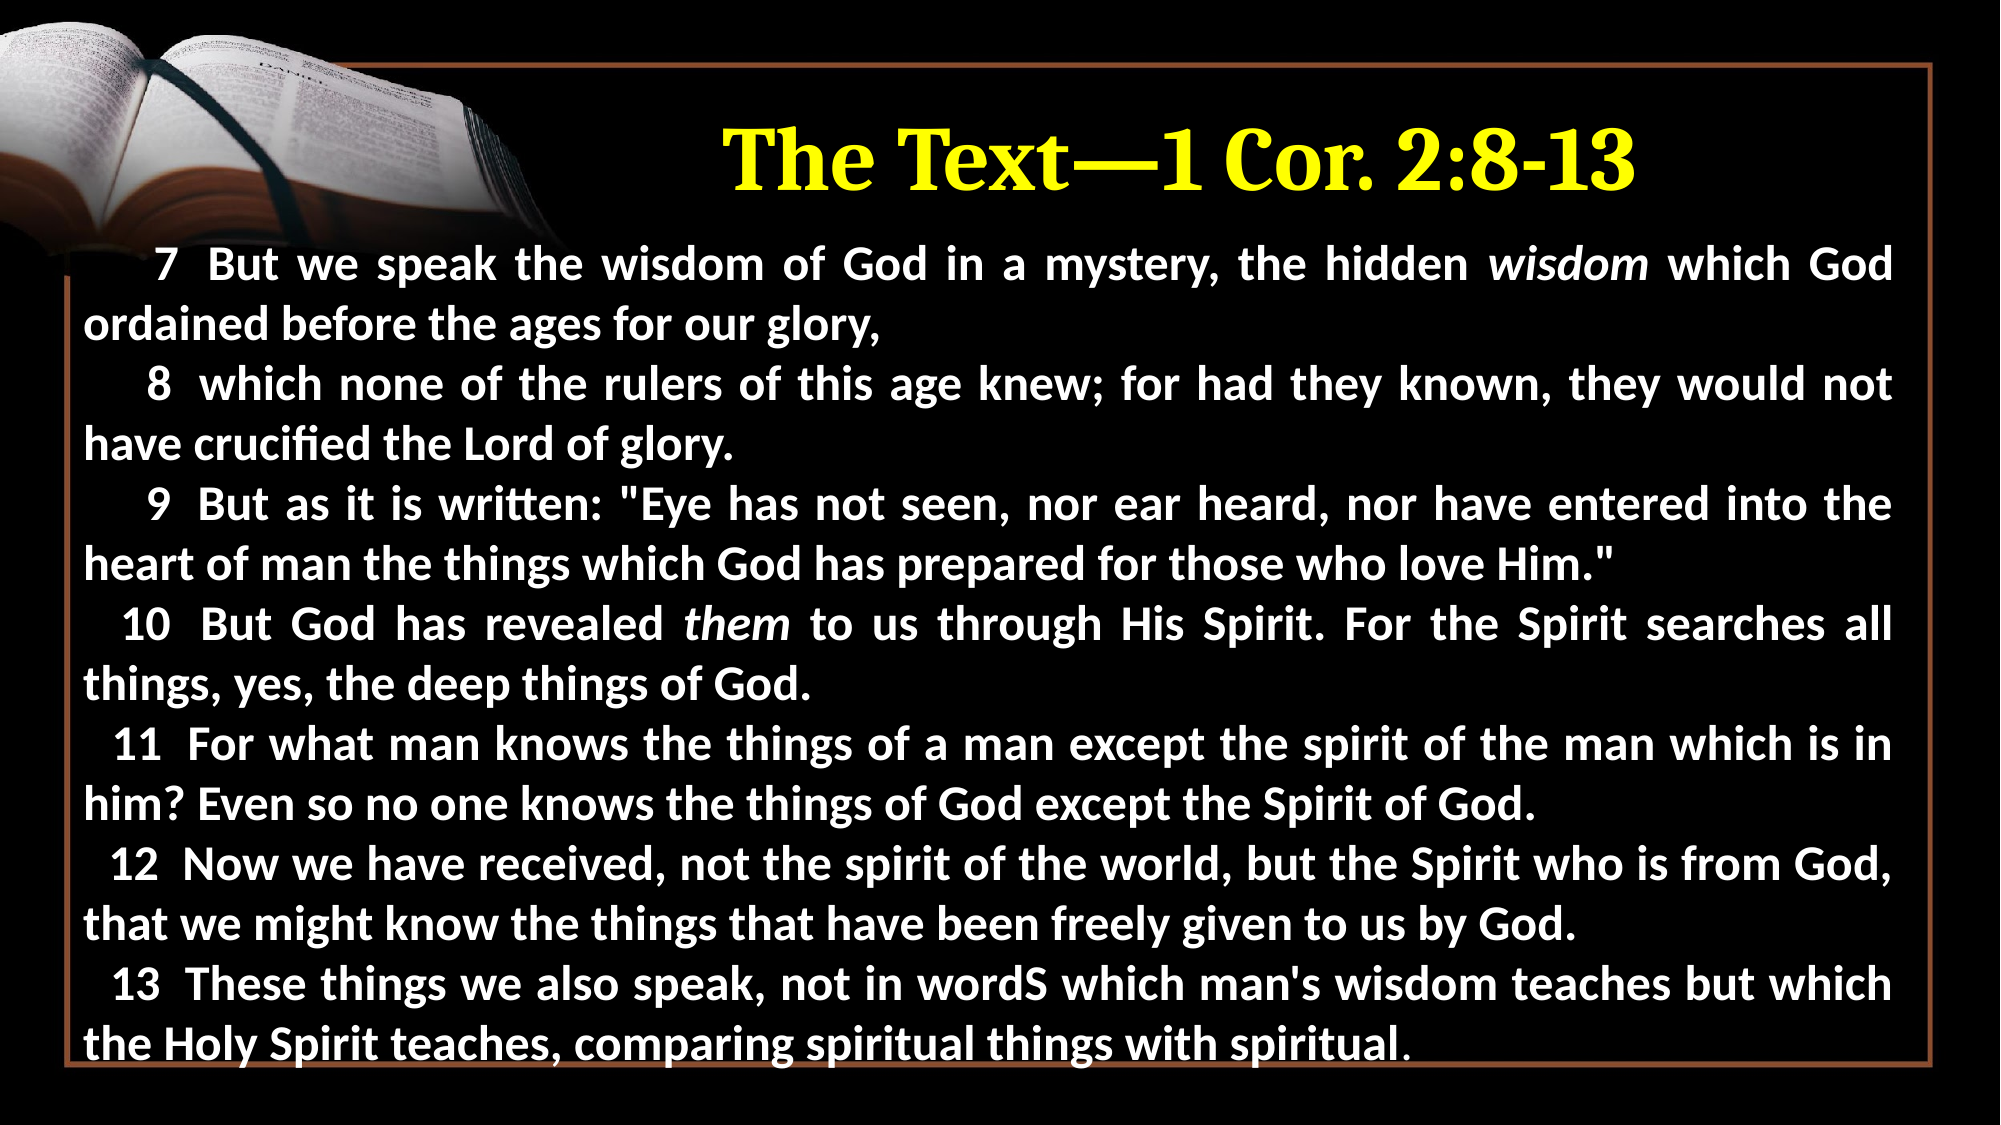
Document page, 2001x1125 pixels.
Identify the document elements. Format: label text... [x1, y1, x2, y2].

title The Text—1 Cor. 2:8-13 [421, 113, 1939, 209]
text_box 7 But we speak the wisdom of God in a mystery, the hidden wisdom which God ordained before the ages for our glory, 8 which none of the rulers of this age knew; for had they known, they would not have crucified the Lord of glory. 9 But as it is written: "Eye has not seen, nor ear heard, nor have entered into the heart of man the things which God has prepared for those who love Him." 10 But God has revealed them to us through His Spirit. For the Spirit searches all things, yes, the deep things of God. 11 For what man knows the things of a man except the spirit of the man which is in him? Even so no one knows the things of God except the Spirit of God. 12 Now we have received, not the spirit of the world, but the Spirit who is from God, that we might know the things that have been freely given to us by God. 13 These things we also speak, not in wordS which man's wisdom teaches but which the Holy Spirit teaches, comparing spiritual things with spiritual. [68, 223, 1910, 1079]
picture [0, 0, 2000, 1125]
